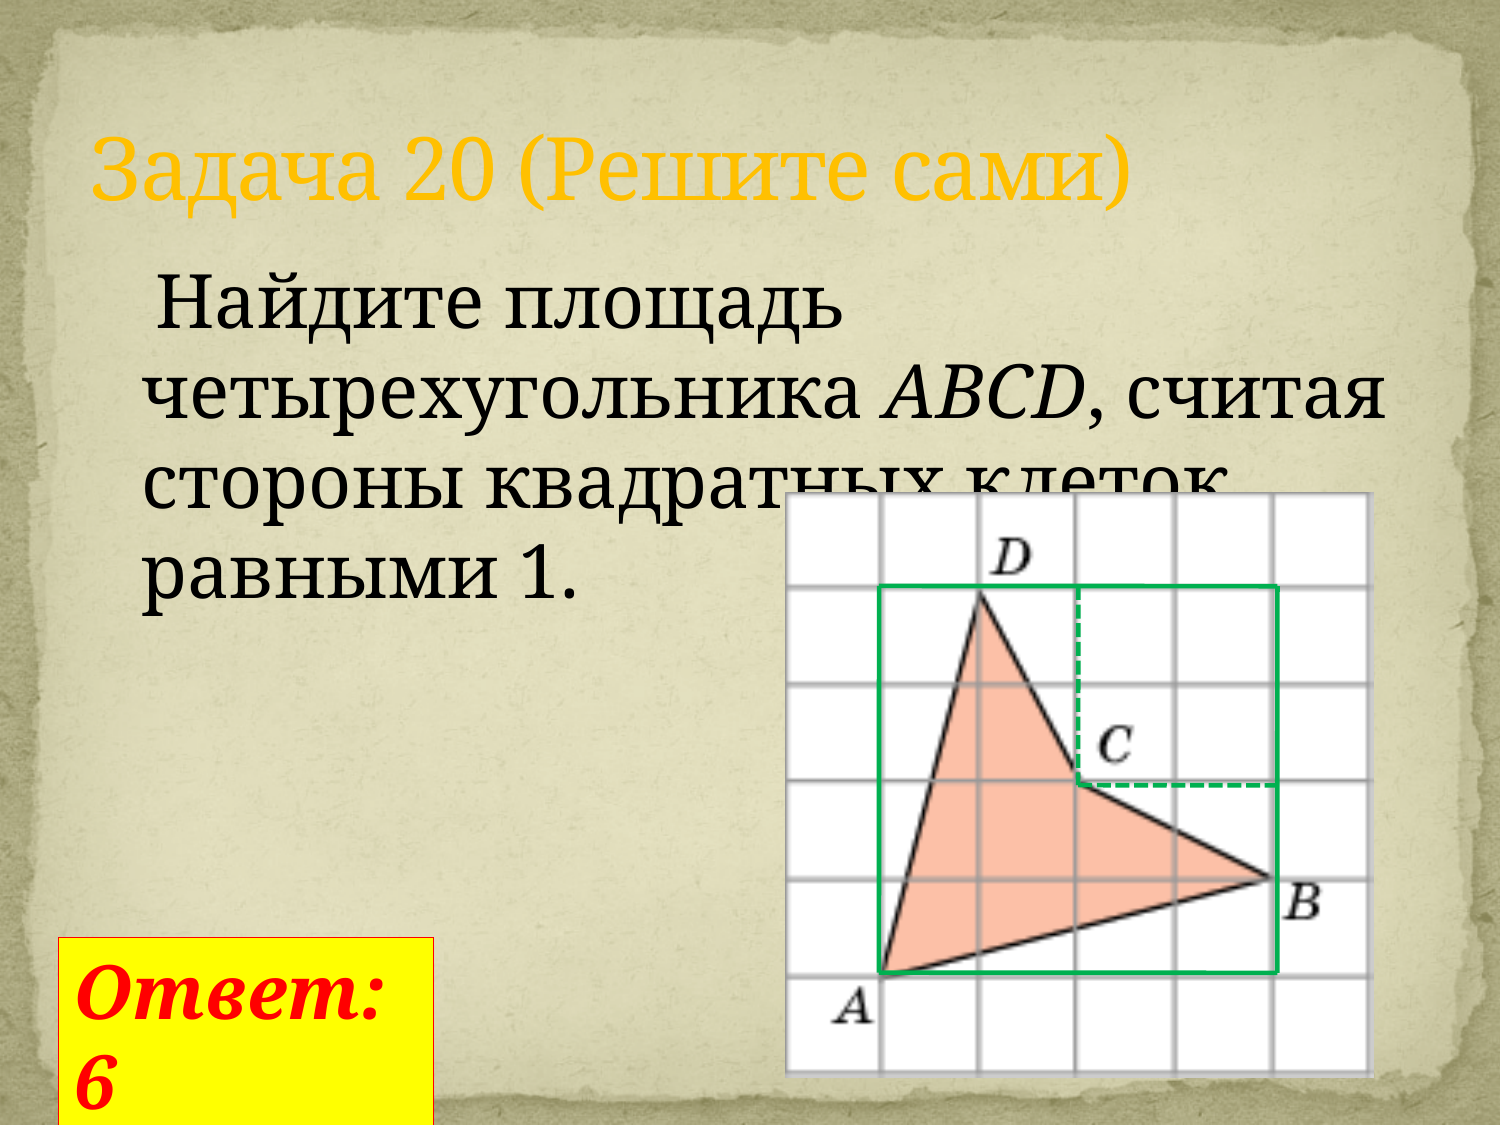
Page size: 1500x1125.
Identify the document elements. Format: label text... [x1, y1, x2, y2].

title Задача 20 (Решите сами) [74, 24, 1425, 225]
picture [785, 492, 1374, 1079]
list Найдите площадь четырехугольника ABCD, считая стороны квадратных клеток равными 1. [82, 246, 1432, 997]
text_box Ответ:6 [58, 937, 434, 1125]
